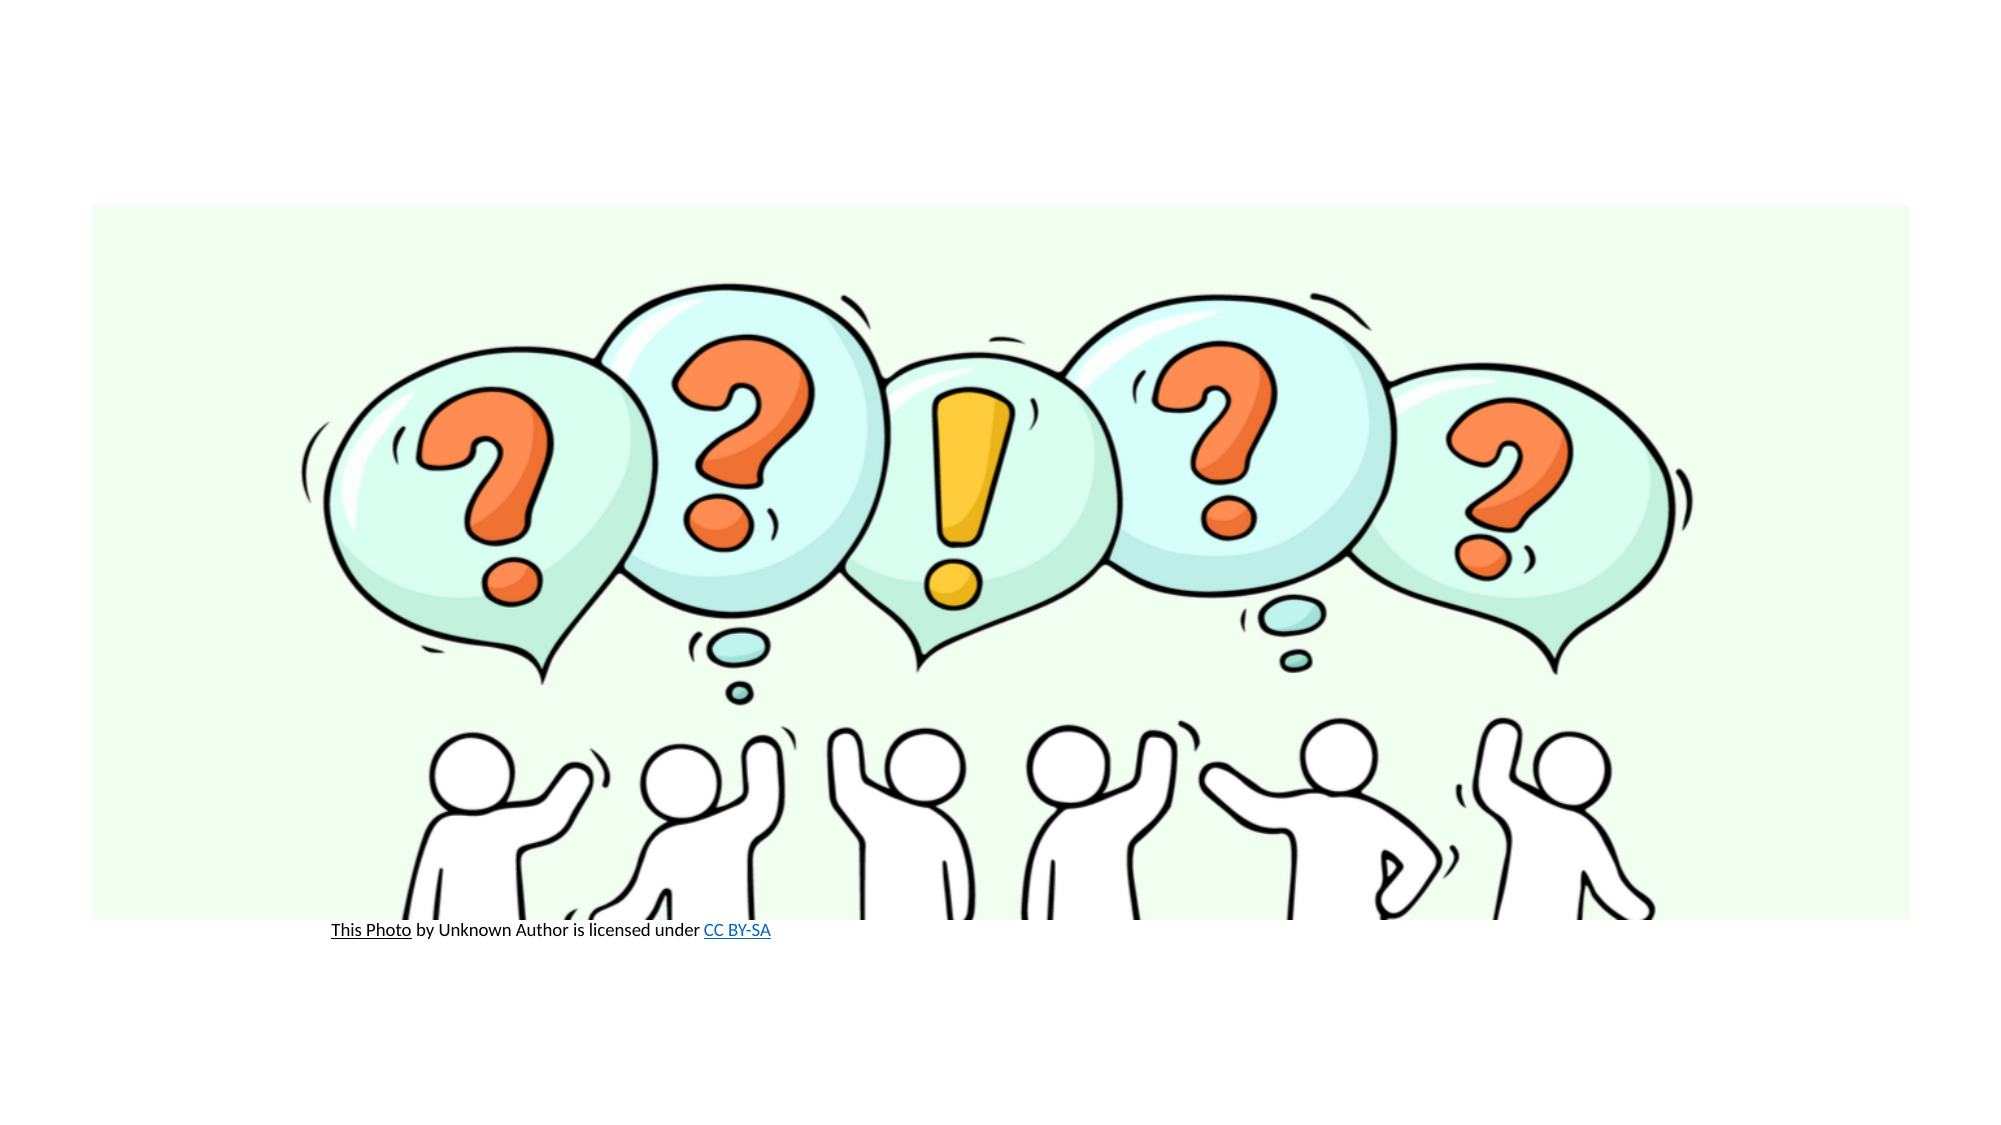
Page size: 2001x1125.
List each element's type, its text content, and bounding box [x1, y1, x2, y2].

picture [91, 205, 1909, 920]
text_box This Photo by Unknown Author is licensed under CC BY-SA [316, 920, 1909, 948]
